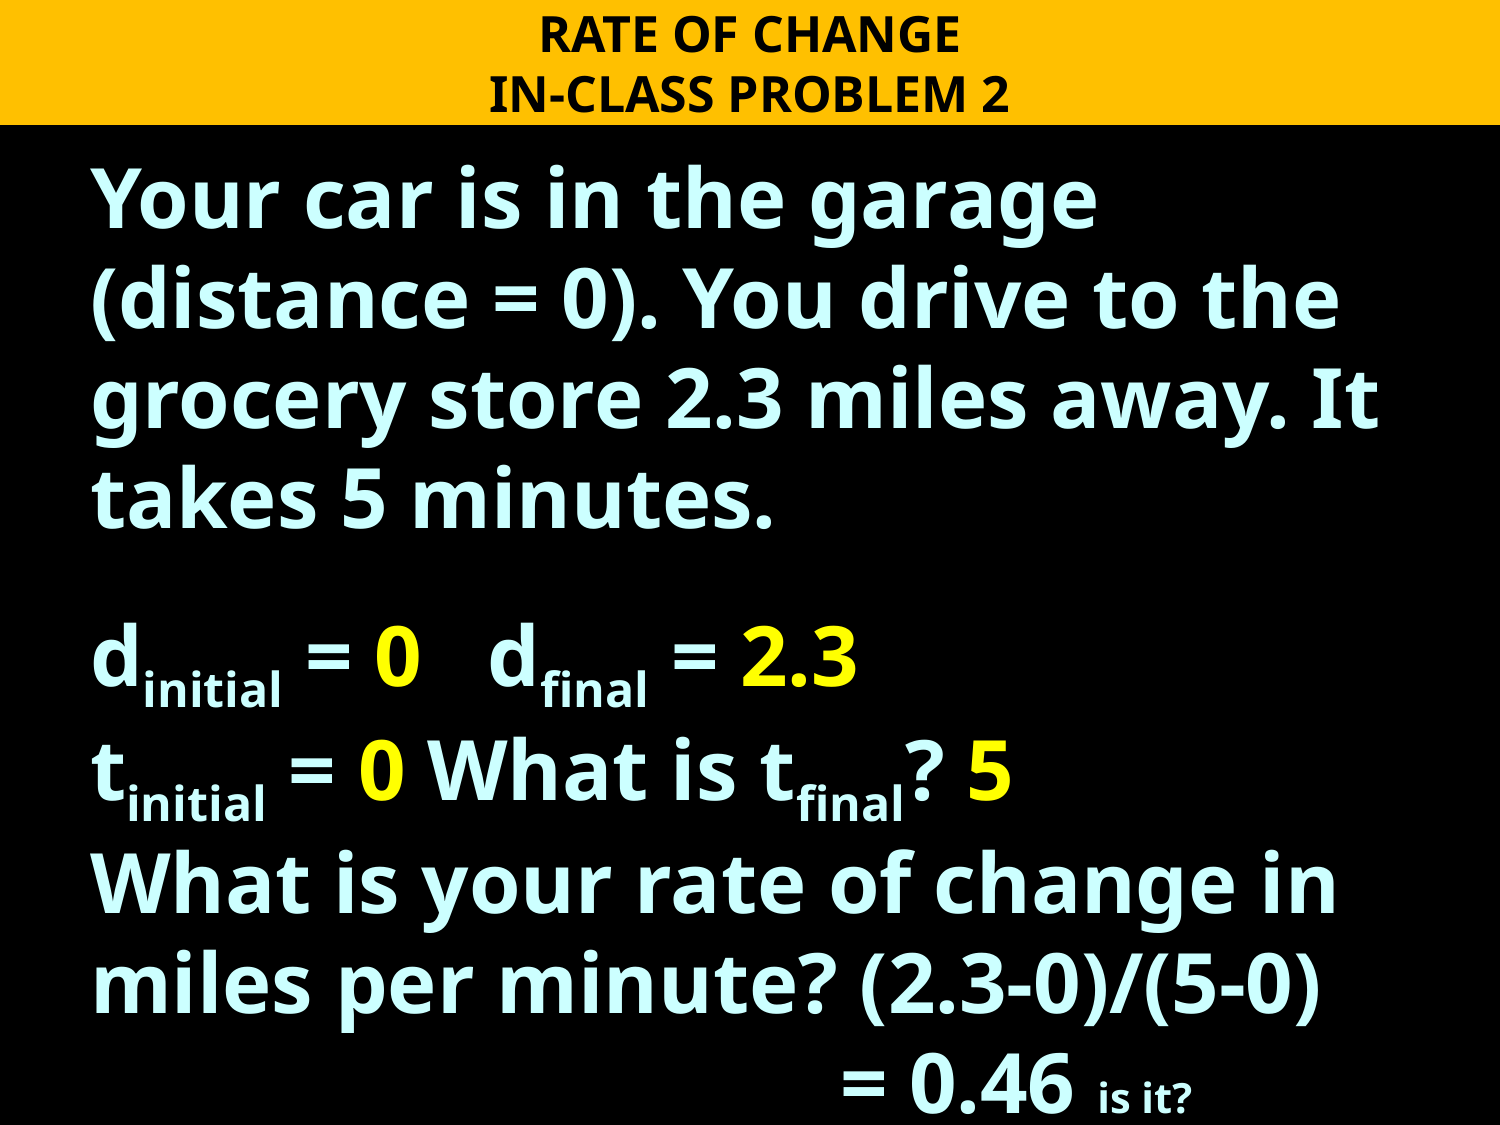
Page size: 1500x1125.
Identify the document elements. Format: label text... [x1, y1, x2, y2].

text_box RATE OF CHANGE IN-CLASS PROBLEM 2 [0, 0, 1500, 125]
list Your car is in the garage (distance = 0). You drive to the grocery store 2.3 miles away. It takes 5 minutes. dinitial = 0 dfinal = 2.3 tinitial = 0 What is tfinal? 5 What is your rate of change in miles per minute? (2.3-0)/(5-0) = 0.46 is it? [75, 137, 1425, 1125]
